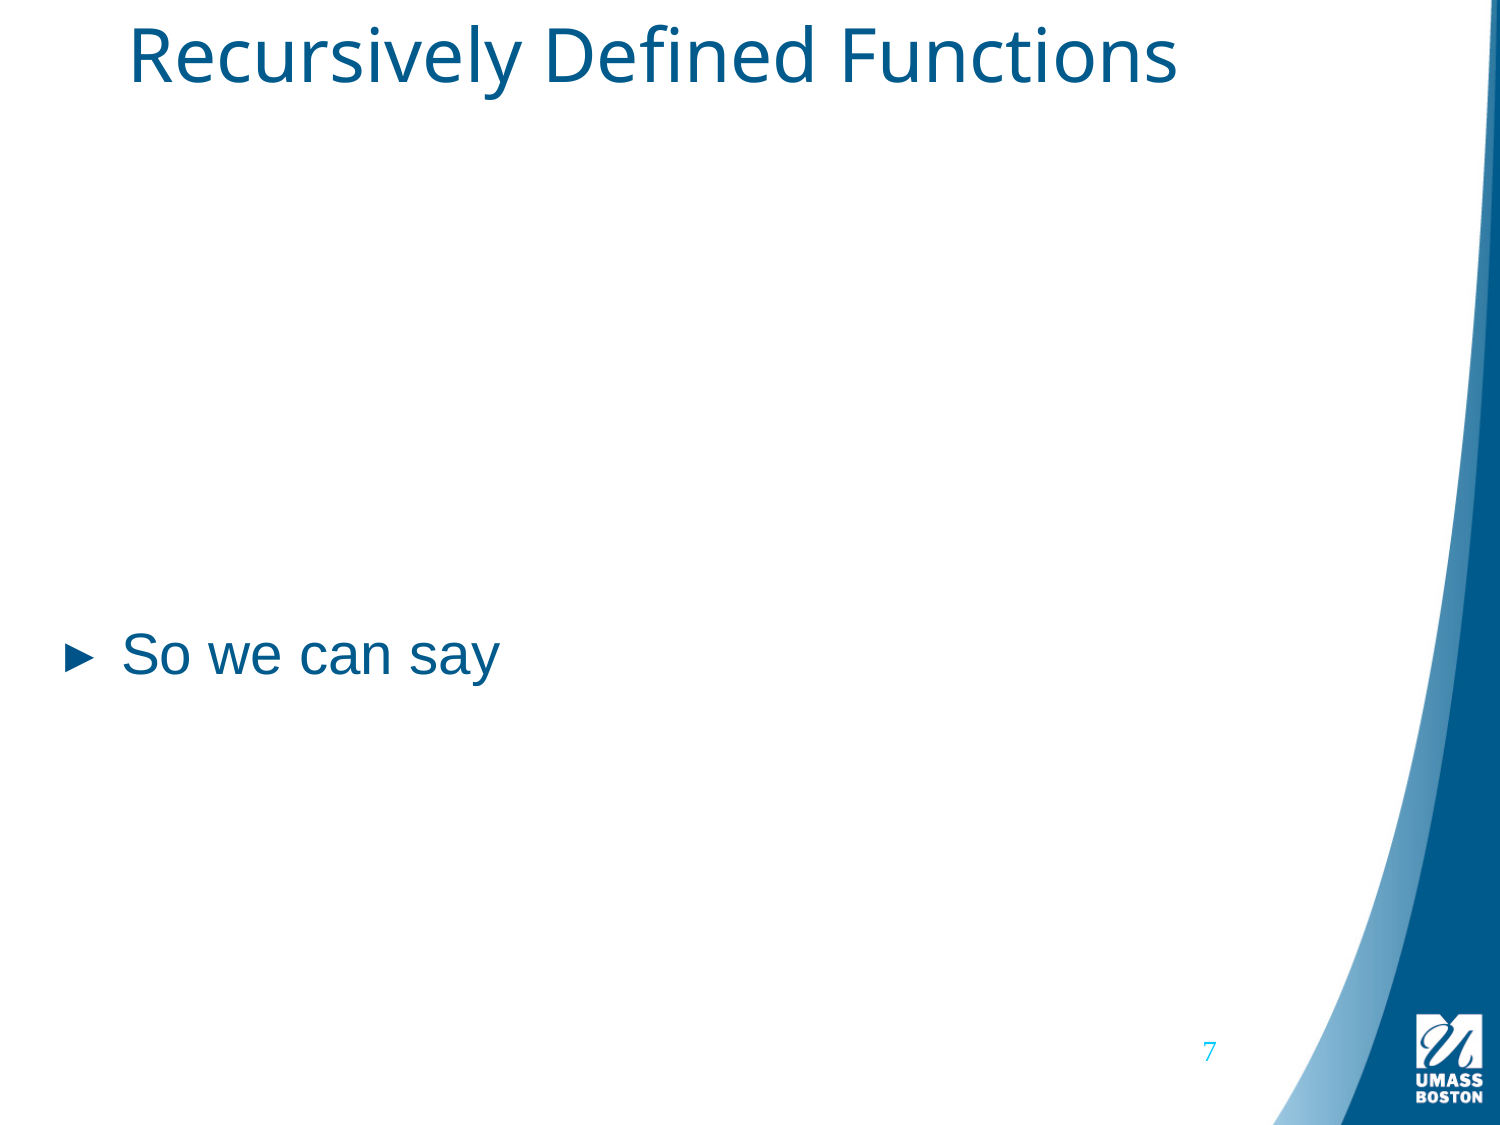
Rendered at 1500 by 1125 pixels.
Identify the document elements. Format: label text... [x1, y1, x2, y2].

picture [1439, 1100, 1448, 1105]
slide_number 7 [1187, 1025, 1500, 1100]
picture [0, 0, 1500, 1125]
title Recursively Defined Functions [112, 0, 1388, 175]
picture [1452, 1100, 1461, 1107]
picture [1461, 1100, 1476, 1105]
